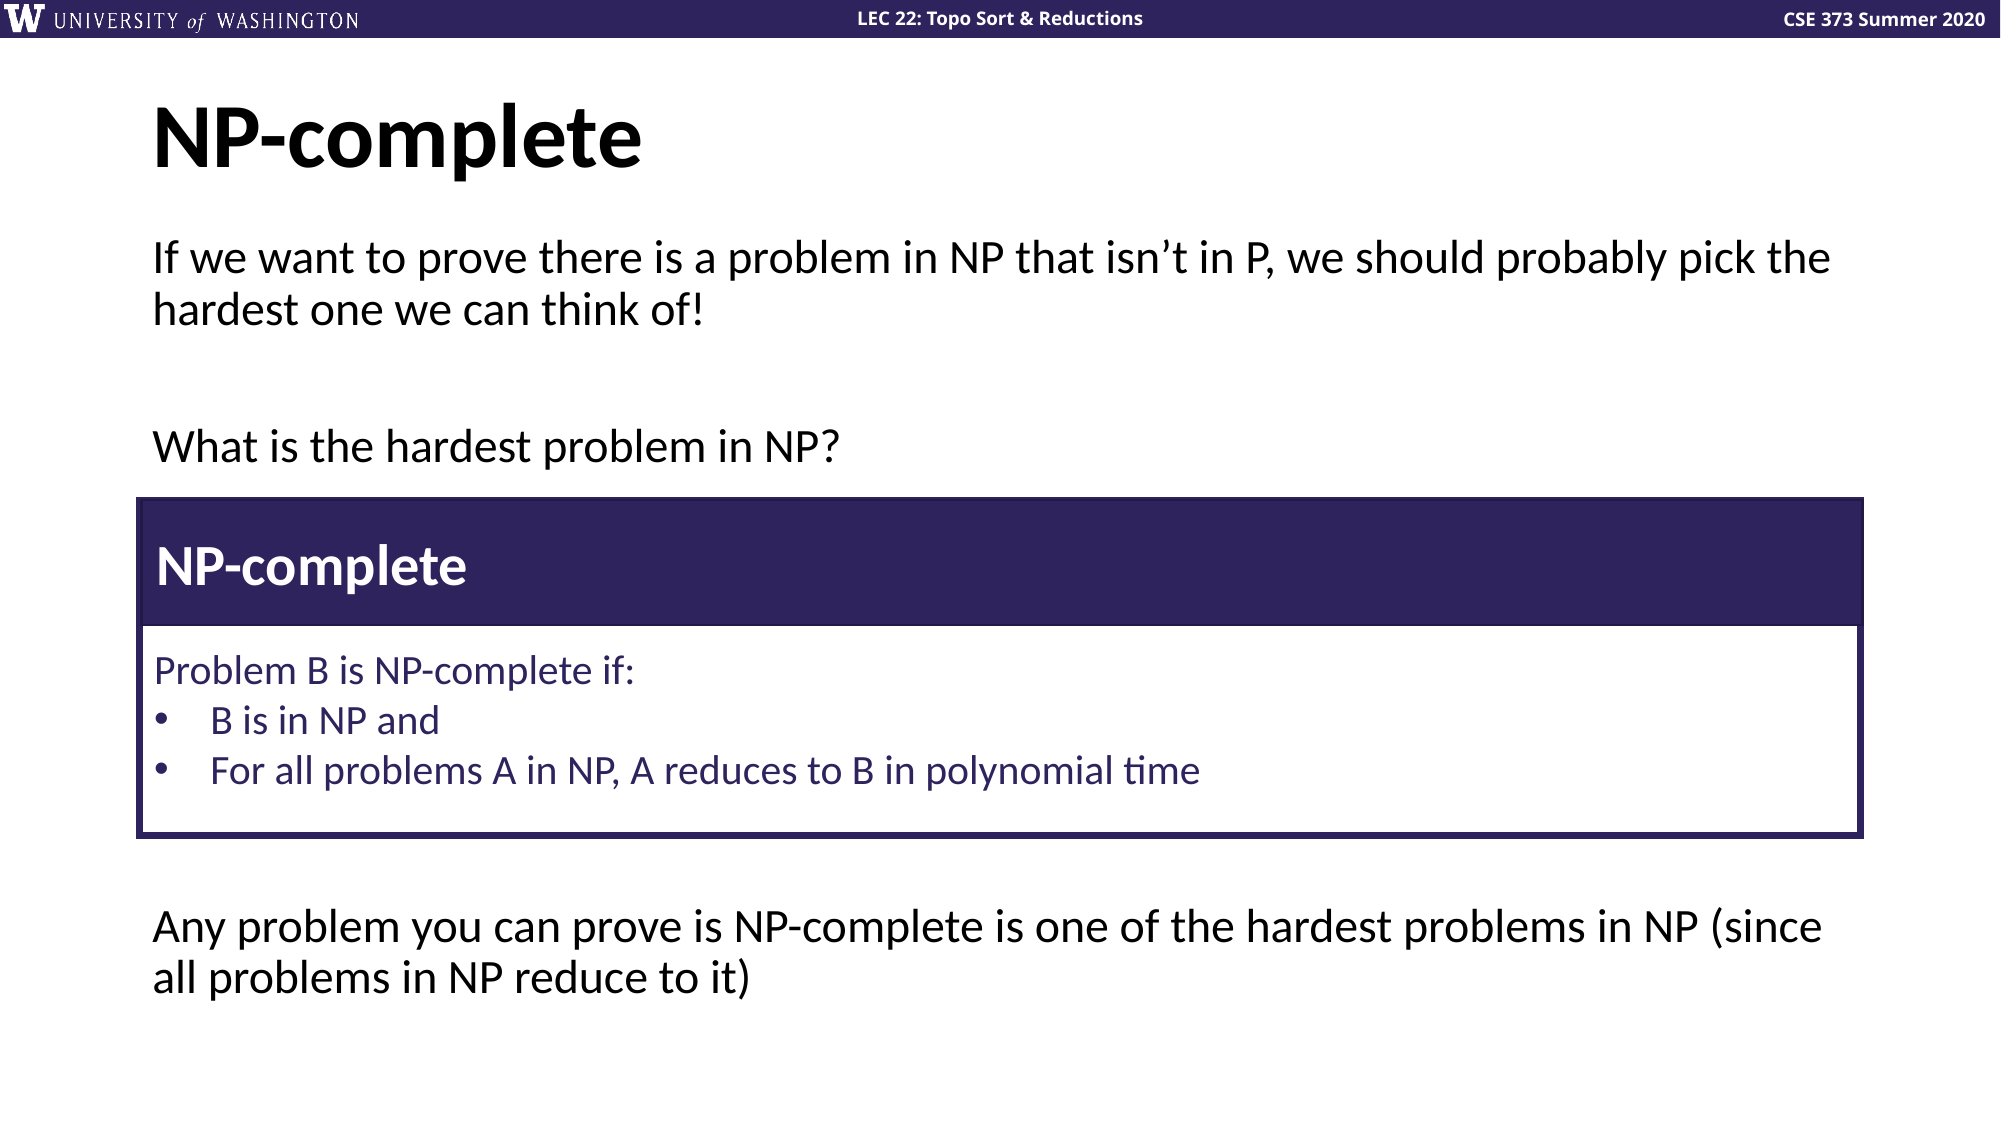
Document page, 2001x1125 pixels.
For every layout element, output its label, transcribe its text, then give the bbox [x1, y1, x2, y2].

list If we want to prove there is a problem in NP that isn’t in P, we should probably pick the hardest one we can think of! What is the hardest problem in NP? Any problem you can prove is NP-complete is one of the hardest problems in NP (since all problems in NP reduce to it) [137, 224, 1863, 1014]
text_box NP-complete [140, 499, 1864, 626]
text_box Problem B is NP-complete if: B is in NP and For all problems A in NP, A reduces to B in polynomial time [138, 499, 1861, 836]
title NP-complete [137, 74, 1863, 200]
picture [4, 4, 358, 33]
